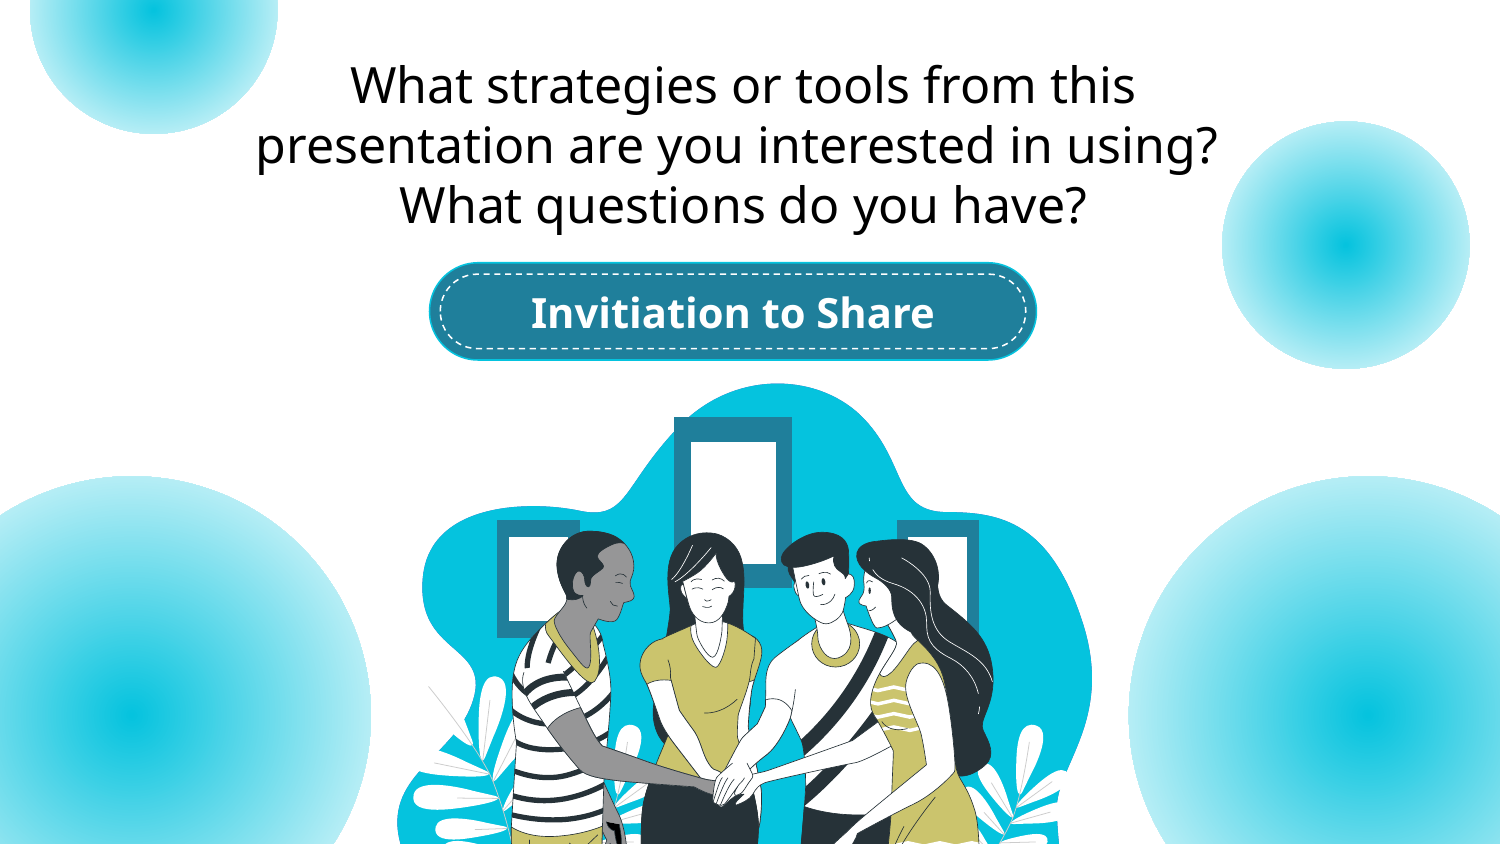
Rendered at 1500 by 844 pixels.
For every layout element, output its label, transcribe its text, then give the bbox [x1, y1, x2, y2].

text_box [663, 623, 756, 772]
text_box [511, 814, 603, 836]
text_box [524, 628, 541, 669]
text_box [615, 724, 642, 757]
text_box [960, 772, 1060, 844]
text_box [564, 666, 575, 677]
text_box [1016, 724, 1044, 795]
text_box [447, 262, 1019, 274]
text_box [966, 786, 1005, 835]
text_box [513, 773, 605, 797]
text_box [639, 639, 671, 683]
text_box [515, 738, 564, 753]
text_box [497, 519, 580, 639]
text_box [598, 655, 608, 677]
text_box [447, 349, 1019, 361]
text_box [0, 476, 371, 844]
text_box [870, 690, 907, 701]
text_box [856, 539, 939, 638]
text_box [871, 698, 909, 706]
text_box [620, 806, 642, 824]
text_box [478, 676, 506, 761]
text_box [689, 383, 1092, 820]
text_box [616, 783, 648, 808]
text_box [545, 642, 557, 664]
text_box [528, 681, 572, 703]
text_box [531, 689, 576, 710]
text_box [882, 725, 919, 733]
text_box [690, 441, 776, 564]
text_box [750, 638, 762, 681]
text_box [682, 553, 736, 623]
text_box [555, 543, 635, 669]
text_box [614, 781, 626, 795]
text_box [884, 730, 926, 792]
text_box [584, 691, 611, 719]
text_box [435, 818, 508, 844]
text_box [492, 718, 516, 782]
text_box [511, 826, 603, 844]
text_box [666, 532, 745, 636]
text_box [712, 763, 752, 805]
text_box [690, 621, 728, 668]
text_box [977, 763, 1013, 818]
text_box [601, 738, 608, 747]
text_box [858, 571, 896, 628]
text_box [597, 634, 603, 645]
text_box [871, 703, 912, 715]
text_box [849, 711, 877, 741]
text_box [751, 764, 758, 773]
text_box [513, 716, 559, 747]
text_box [999, 833, 1048, 844]
text_box [409, 662, 473, 746]
text_box [805, 581, 810, 589]
text_box [811, 624, 860, 668]
text_box [30, 0, 278, 134]
text_box [913, 588, 994, 777]
text_box [607, 821, 622, 844]
text_box [888, 766, 979, 844]
text_box [800, 631, 889, 756]
text_box [512, 789, 604, 817]
text_box [625, 833, 641, 844]
text_box [978, 828, 988, 844]
text_box [821, 578, 826, 586]
subtitle What strategies or tools from this presentation are you interested in using? What questions do you have? [227, 45, 1260, 250]
text_box [405, 747, 489, 777]
text_box [815, 611, 851, 659]
text_box [908, 536, 968, 621]
text_box [792, 557, 855, 624]
text_box [694, 616, 723, 658]
text_box [738, 679, 755, 741]
text_box [513, 624, 570, 684]
text_box [599, 641, 607, 663]
text_box [587, 701, 611, 737]
text_box [567, 671, 585, 691]
text_box [413, 784, 498, 810]
text_box [523, 673, 568, 697]
text_box [597, 730, 609, 742]
text_box [545, 612, 600, 683]
text_box [735, 722, 890, 806]
text_box [806, 747, 893, 814]
text_box [872, 685, 905, 693]
text_box [641, 784, 759, 844]
text_box [1017, 770, 1070, 808]
text_box [512, 781, 604, 804]
text_box [874, 711, 914, 719]
text_box [594, 625, 601, 637]
text_box [801, 806, 865, 844]
text_box [547, 707, 715, 794]
text_box [653, 703, 667, 744]
text_box [793, 581, 798, 596]
text_box [758, 774, 805, 844]
text_box [397, 432, 673, 844]
text_box [577, 664, 611, 713]
text_box [656, 736, 699, 777]
text_box [1011, 802, 1071, 825]
text_box [766, 641, 799, 709]
text_box [879, 621, 918, 677]
text_box [512, 672, 526, 696]
text_box [556, 531, 624, 600]
text_box [1222, 121, 1470, 369]
text_box [646, 679, 721, 780]
text_box [804, 765, 847, 806]
title Invitiation to Share [429, 274, 1037, 349]
text_box [1128, 476, 1500, 844]
text_box [790, 623, 874, 739]
text_box [873, 642, 944, 688]
text_box [833, 663, 955, 844]
text_box [673, 417, 793, 589]
text_box [511, 807, 604, 823]
text_box [754, 786, 762, 827]
text_box [804, 637, 896, 757]
text_box [503, 787, 513, 812]
text_box [788, 567, 795, 582]
text_box [725, 698, 792, 769]
text_box [514, 746, 577, 774]
text_box [896, 519, 979, 633]
text_box [536, 696, 580, 727]
text_box [574, 681, 593, 697]
text_box [877, 716, 917, 728]
text_box [512, 708, 545, 727]
text_box [781, 532, 849, 579]
text_box [603, 784, 627, 844]
text_box [522, 671, 563, 688]
text_box [508, 536, 568, 622]
text_box [805, 771, 820, 786]
text_box [514, 768, 583, 781]
text_box [854, 817, 890, 844]
text_box [512, 683, 541, 720]
text_box [680, 584, 686, 598]
